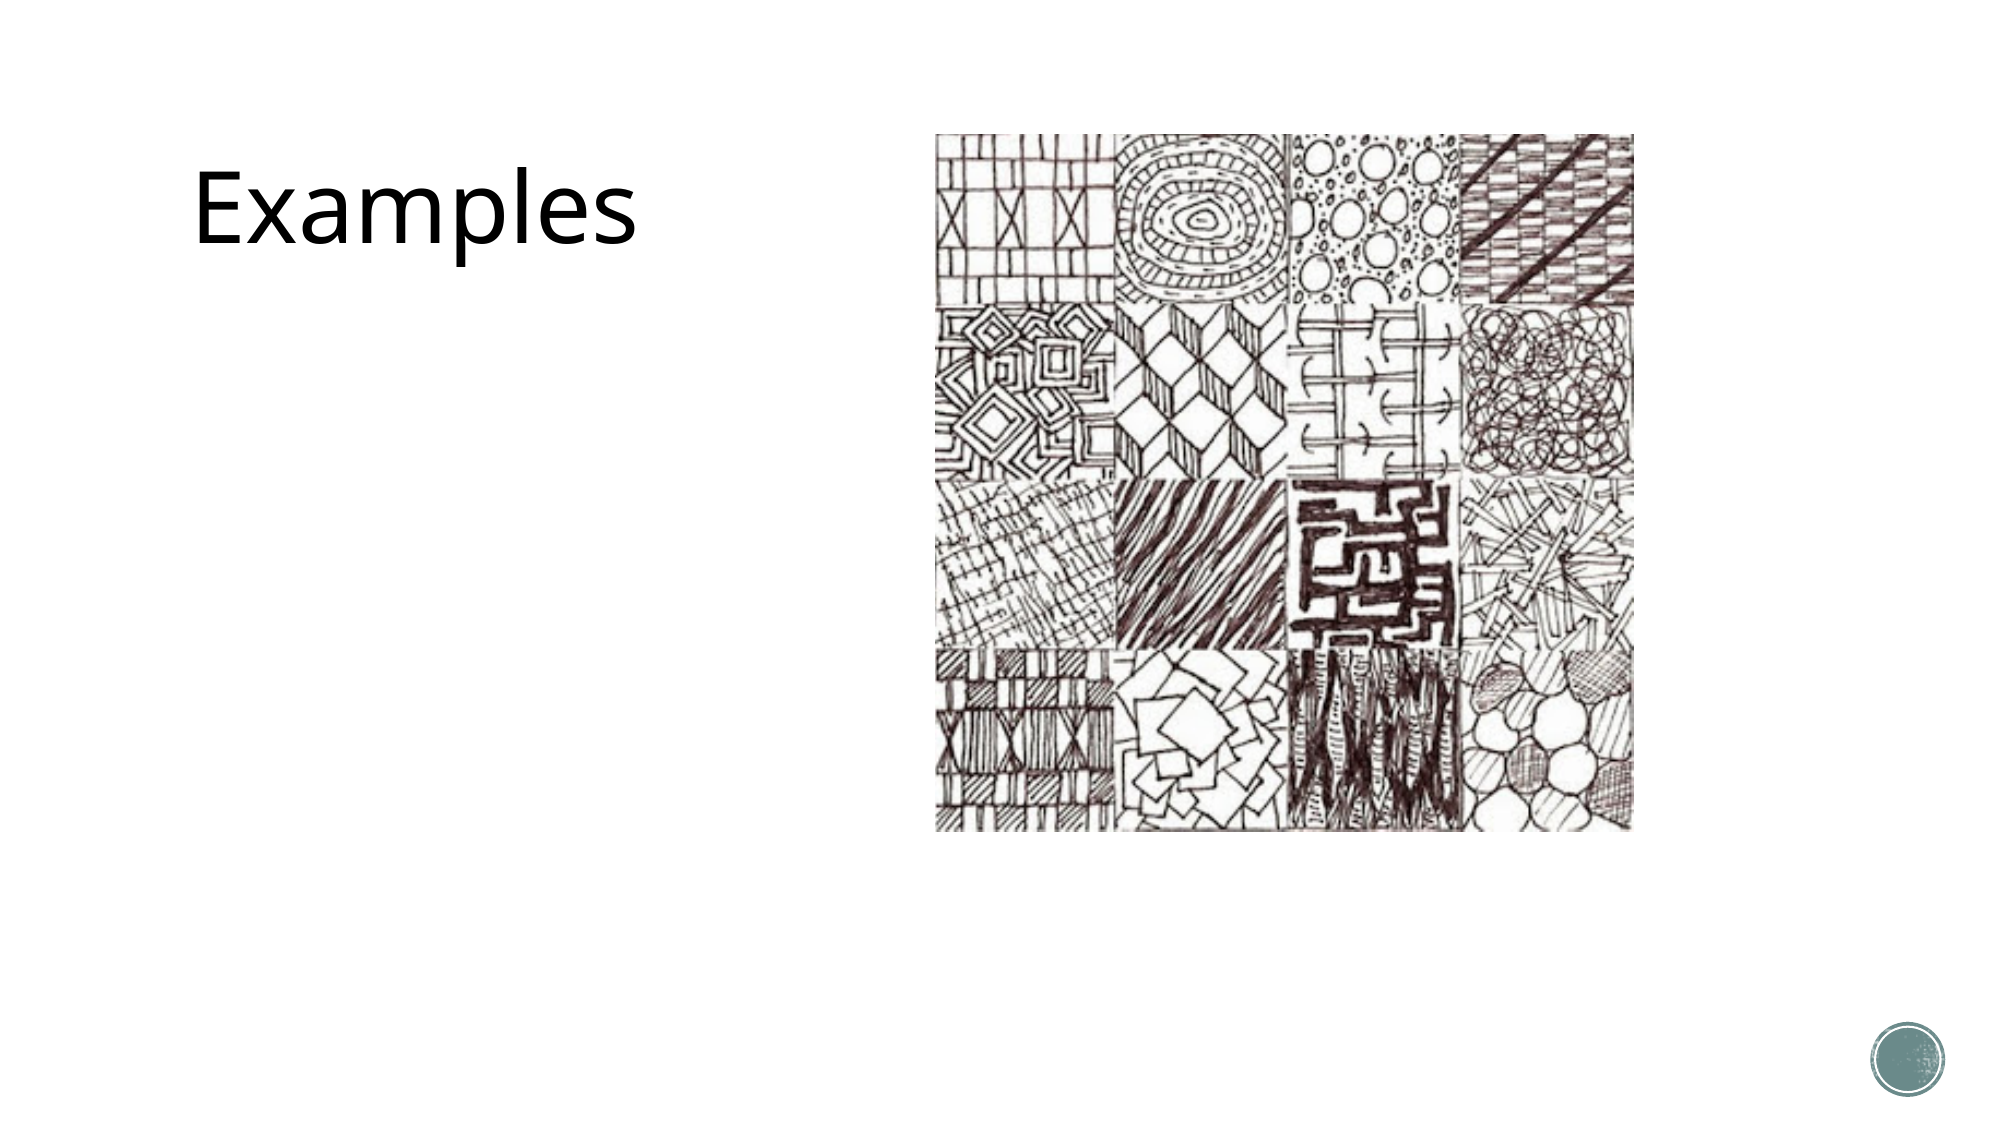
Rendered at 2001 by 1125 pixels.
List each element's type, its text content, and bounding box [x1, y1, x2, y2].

title Examples [175, 79, 1826, 344]
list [939, 137, 1632, 830]
